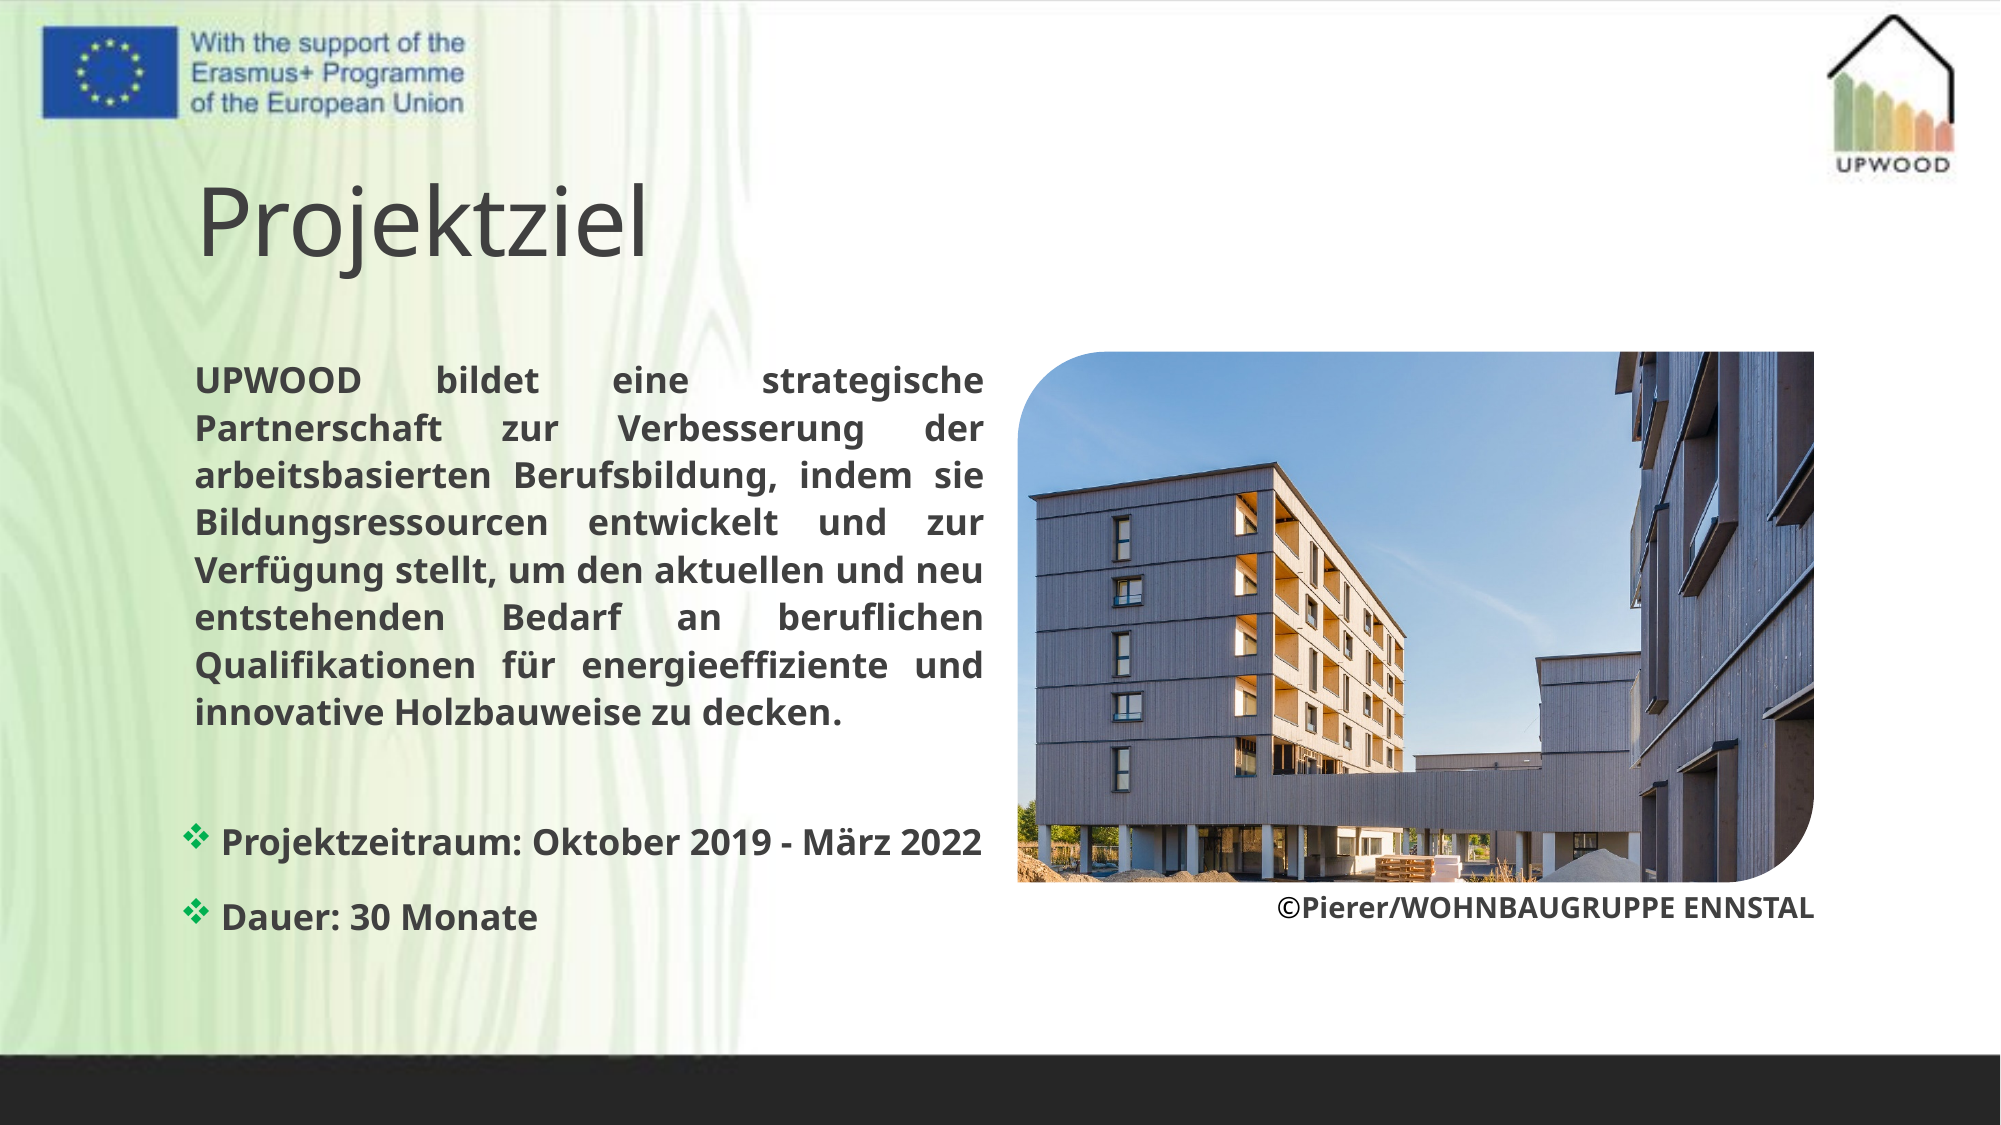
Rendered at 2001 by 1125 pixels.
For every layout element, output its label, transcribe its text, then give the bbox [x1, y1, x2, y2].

text_box ©Pierer/WOHNBAUGRUPPE ENNSTAL [1145, 882, 1830, 933]
picture [0, 0, 2001, 1125]
list UPWOOD bildet eine strategische Partnerschaft zur Verbesserung der arbeitsbasierten Berufsbildung, indem sie Bildungsressourcen entwickelt und zur Verfügung stellt, um den aktuellen und neu entstehenden Bedarf an beruflichen Qualifikationen für energieeffiziente und innovative Holzbauweise zu decken. Projektzeitraum: Oktober 2019 - März 2022 Dauer: 30 Monate [180, 345, 986, 963]
title Projektziel [180, 162, 1830, 285]
